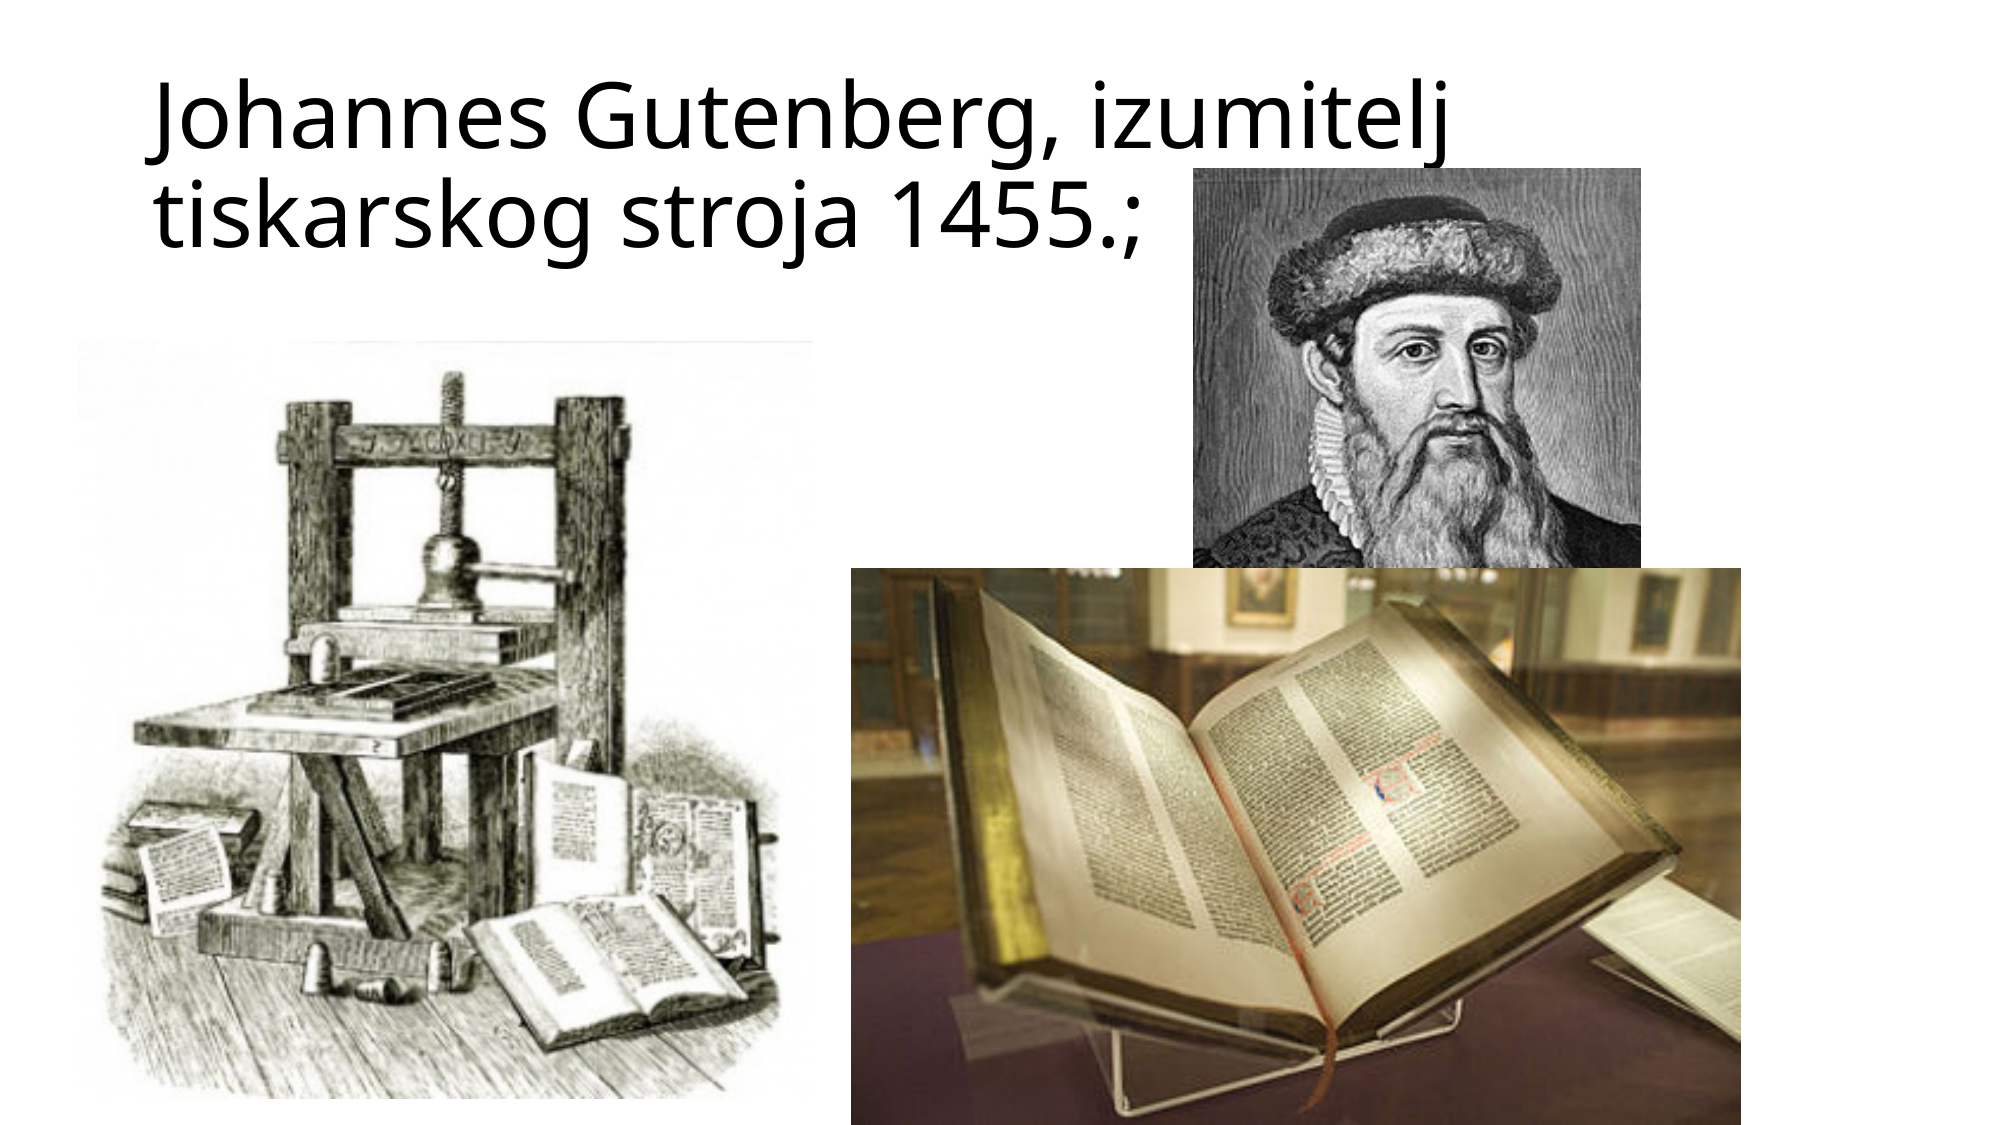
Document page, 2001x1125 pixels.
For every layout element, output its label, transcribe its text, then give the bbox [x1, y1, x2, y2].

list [78, 341, 813, 1100]
title Johannes Gutenberg, izumitelj tiskarskog stroja 1455.; [137, 59, 1863, 278]
picture [851, 168, 1741, 1125]
